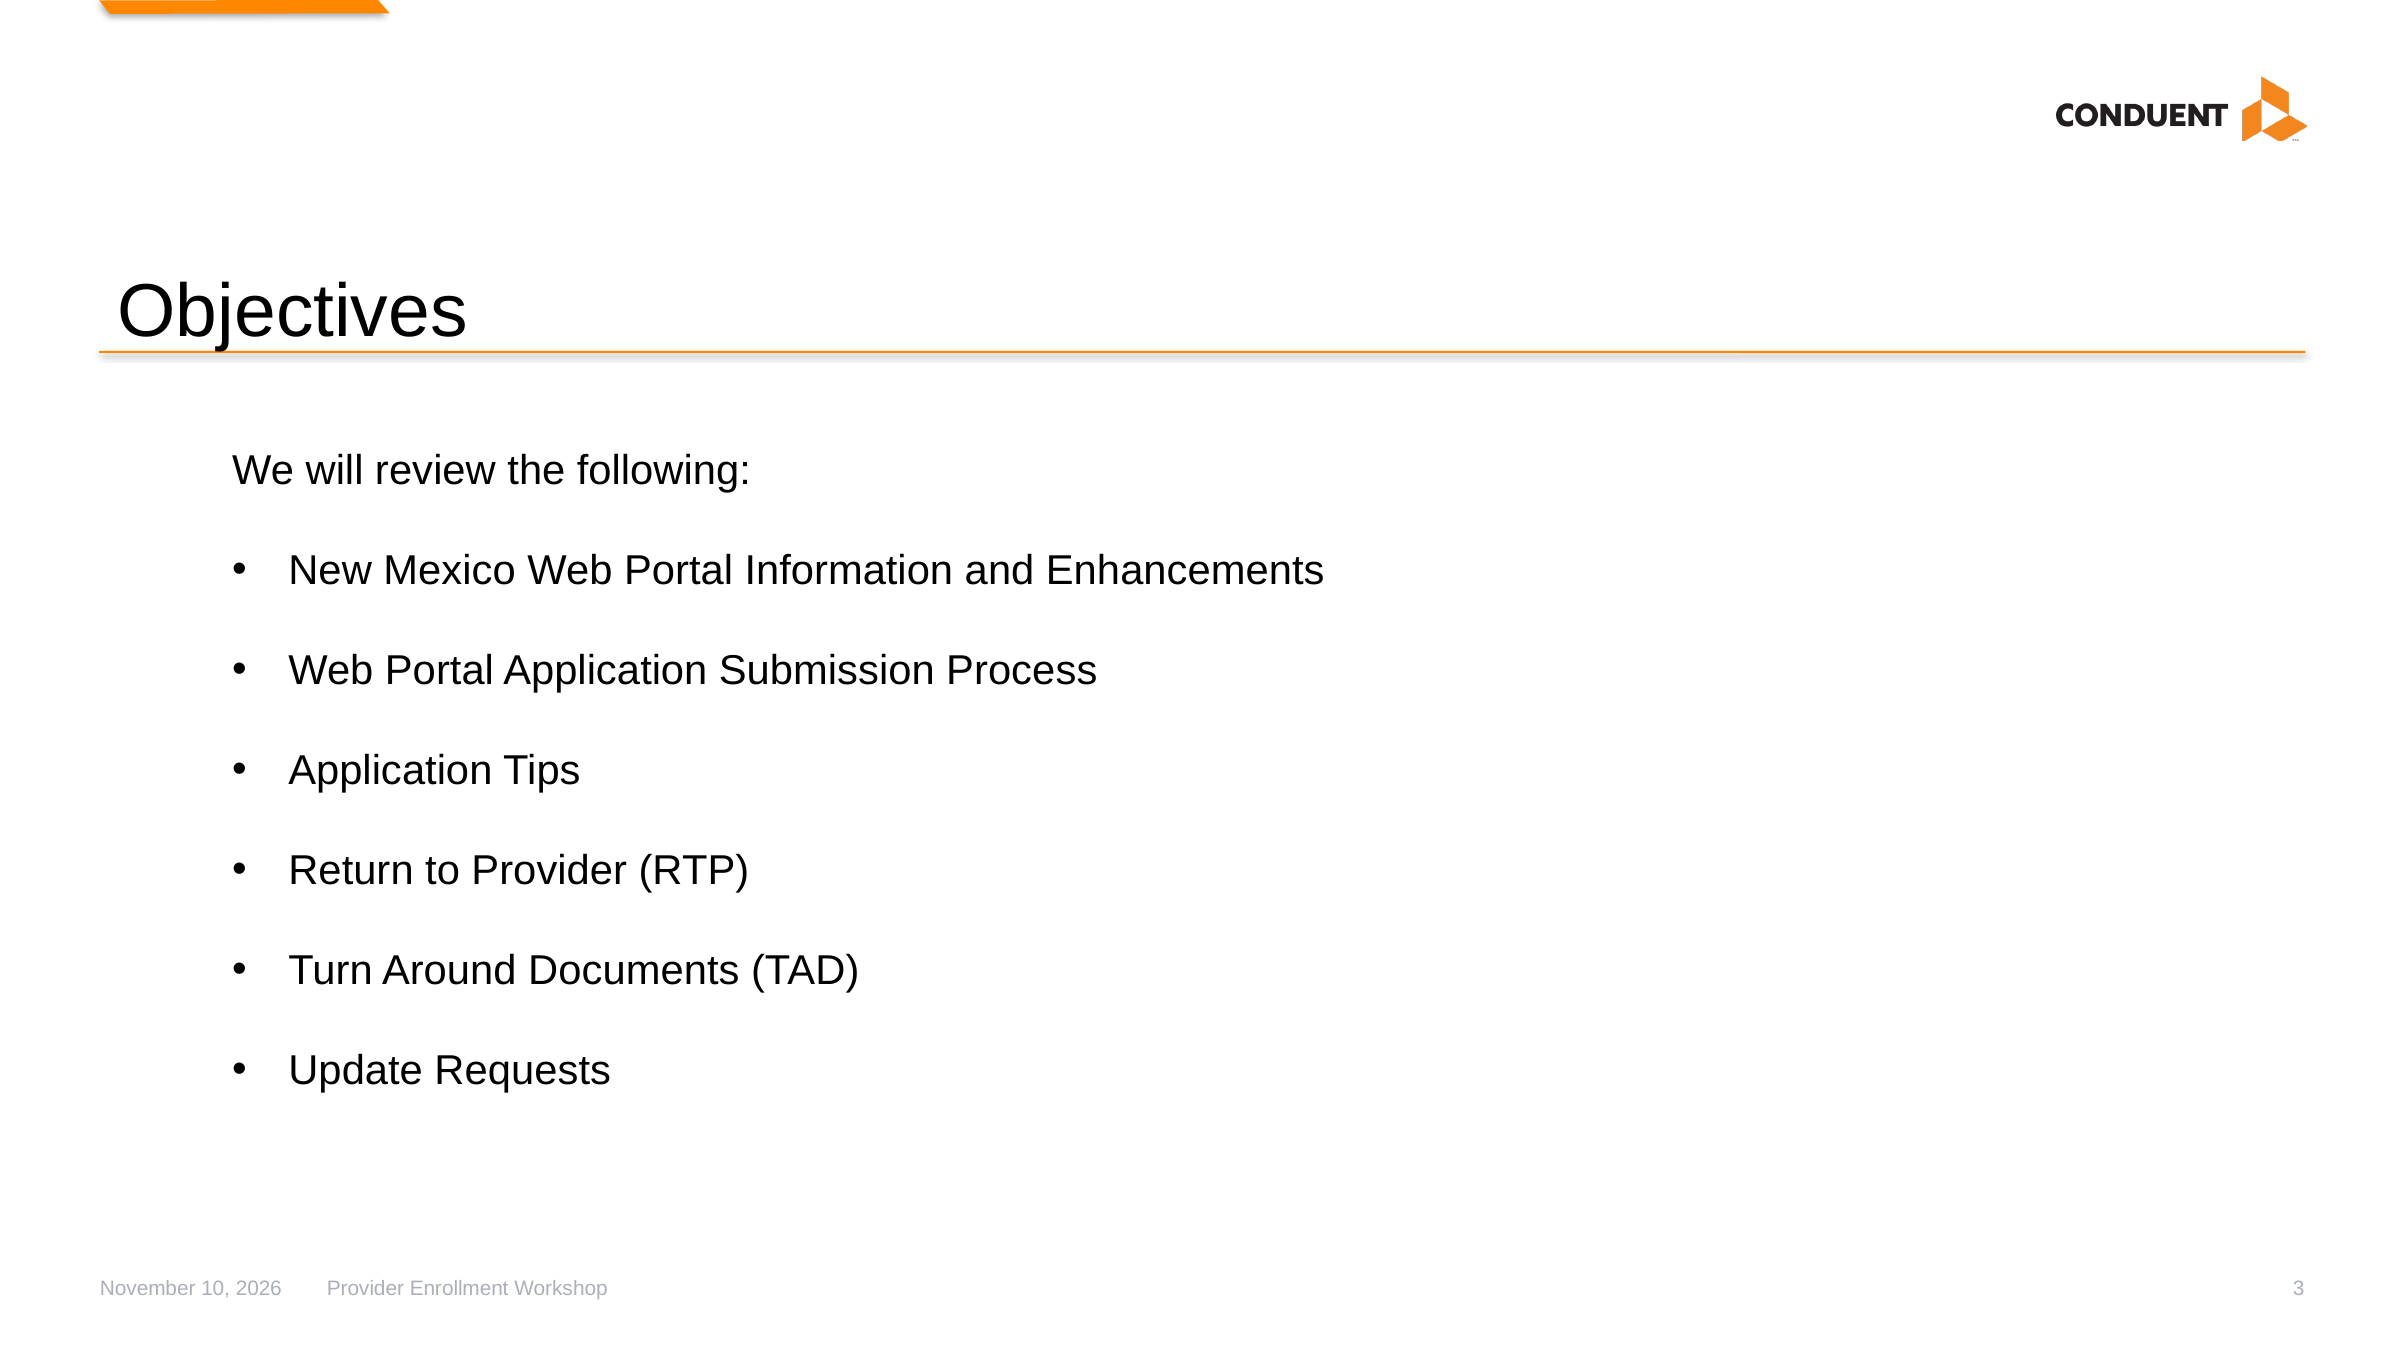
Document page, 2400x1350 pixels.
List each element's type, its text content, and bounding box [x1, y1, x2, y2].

footer Provider Enrollment Workshop [305, 1251, 1539, 1324]
text_box We will review the following: New Mexico Web Portal Information and Enhancements Web Portal Application Submission Process Application Tips Return to Provider (RTP) Turn Around Documents (TAD) Update Requests [217, 410, 1467, 1193]
slide_number 3 [1765, 1251, 2326, 1324]
title Objectives [102, 253, 1235, 373]
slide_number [78, 1251, 305, 1324]
